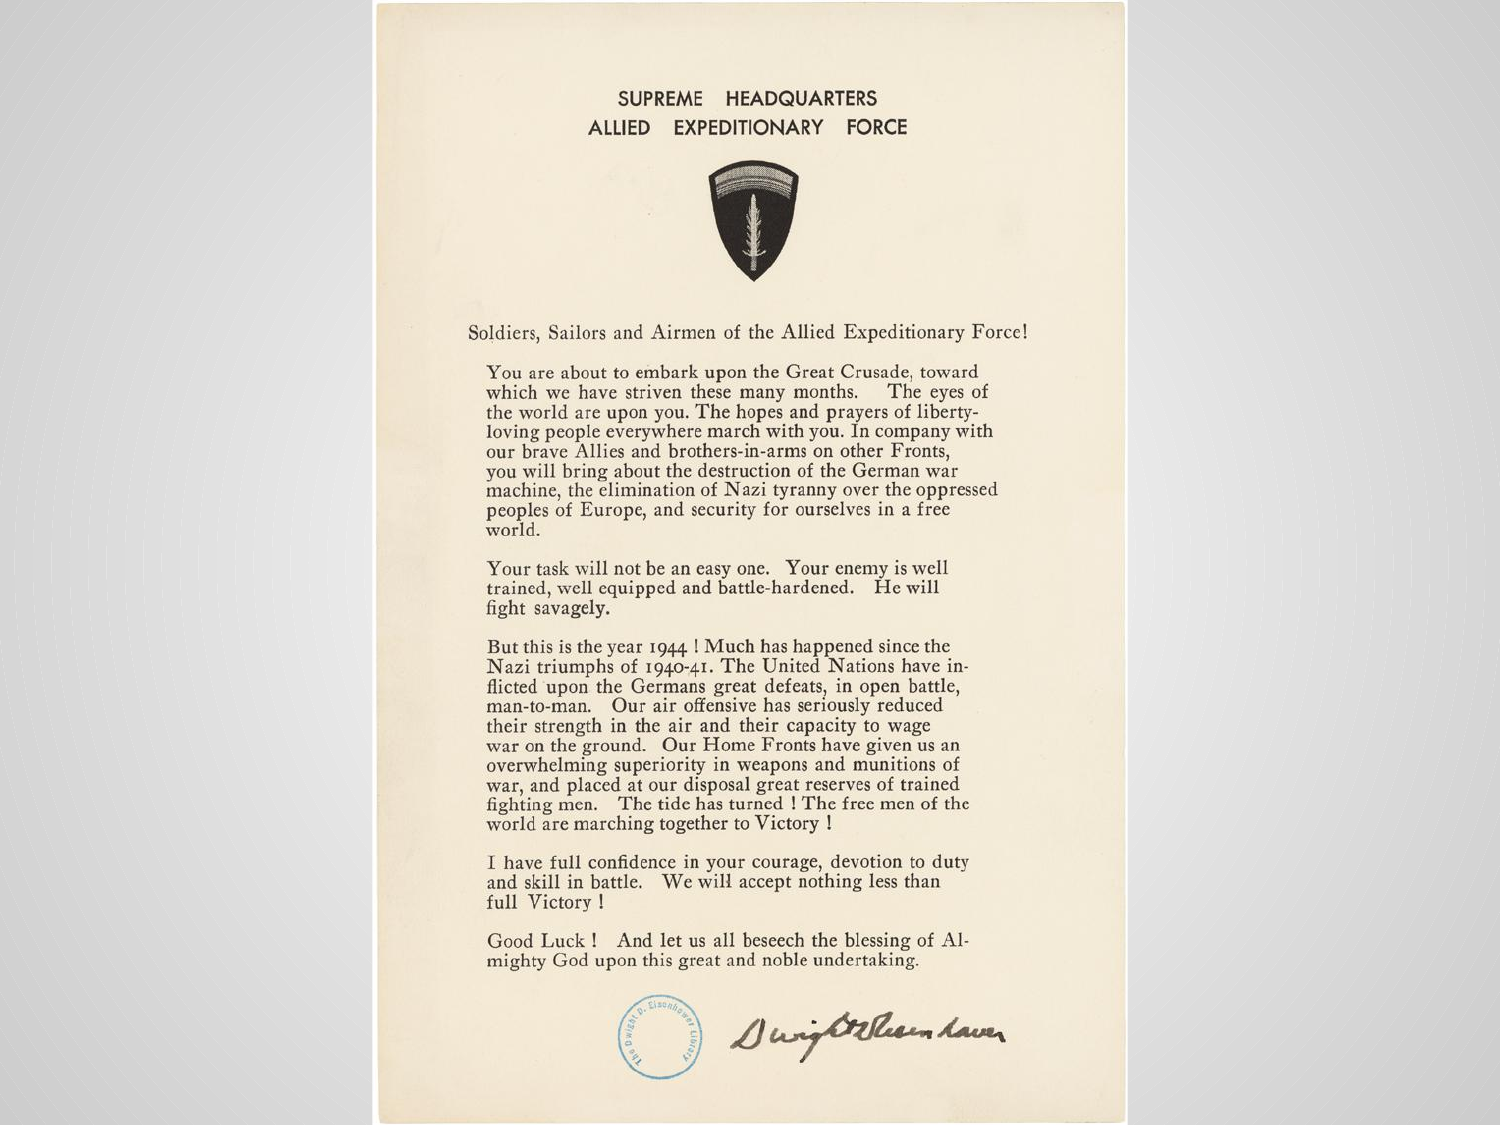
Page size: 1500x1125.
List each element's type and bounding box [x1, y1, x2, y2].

text_box [372, 0, 1128, 1125]
